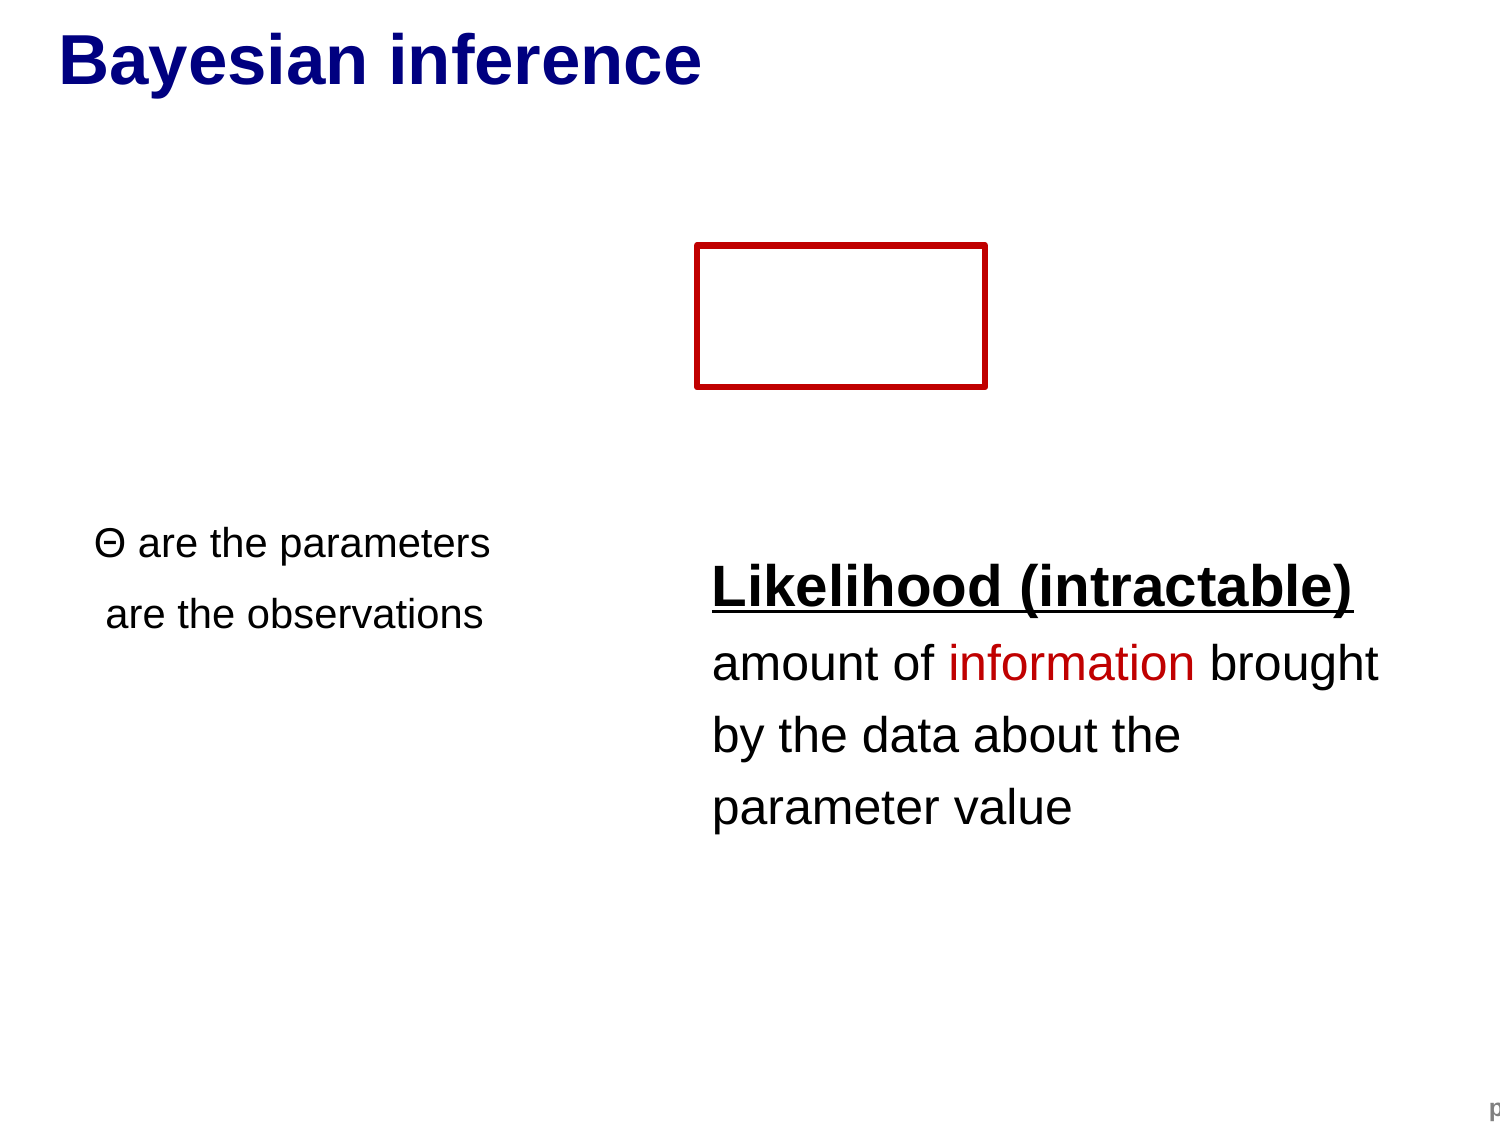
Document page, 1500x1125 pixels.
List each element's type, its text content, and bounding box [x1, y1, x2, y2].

text_box [695, 243, 987, 389]
text_box Likelihood (intractable) amount of information brought by the data about the parameter value [697, 527, 1436, 842]
title Bayesian inference [43, 0, 1500, 114]
